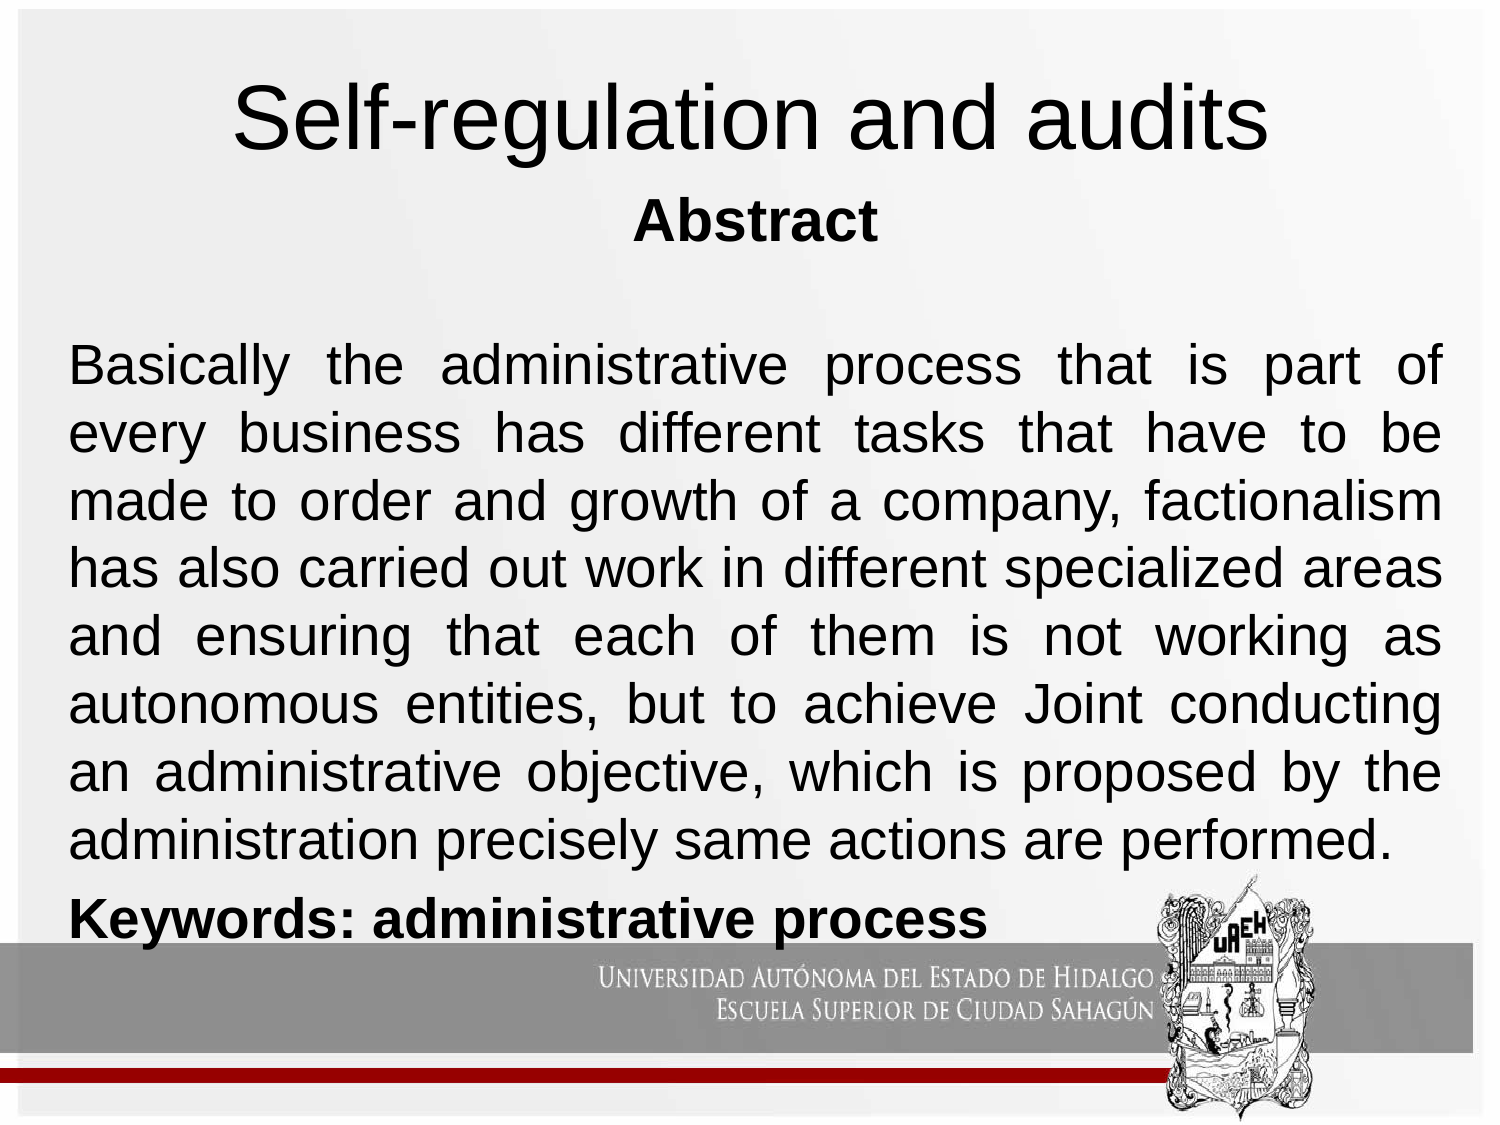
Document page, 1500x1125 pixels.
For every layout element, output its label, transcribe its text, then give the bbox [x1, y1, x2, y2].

picture [0, 0, 1500, 1125]
list Abstract Basically the administrative process that is part of every business has different tasks that have to be made to order and growth of a company, factionalism has also carried out work in different specialized areas and ensuring that each of them is not working as autonomous entities, but to achieve Joint conducting an administrative objective, which is proposed by the administration precisely same actions are performed. Keywords: administrative process [53, 172, 1459, 970]
title Self-regulation and audits [76, 19, 1427, 172]
